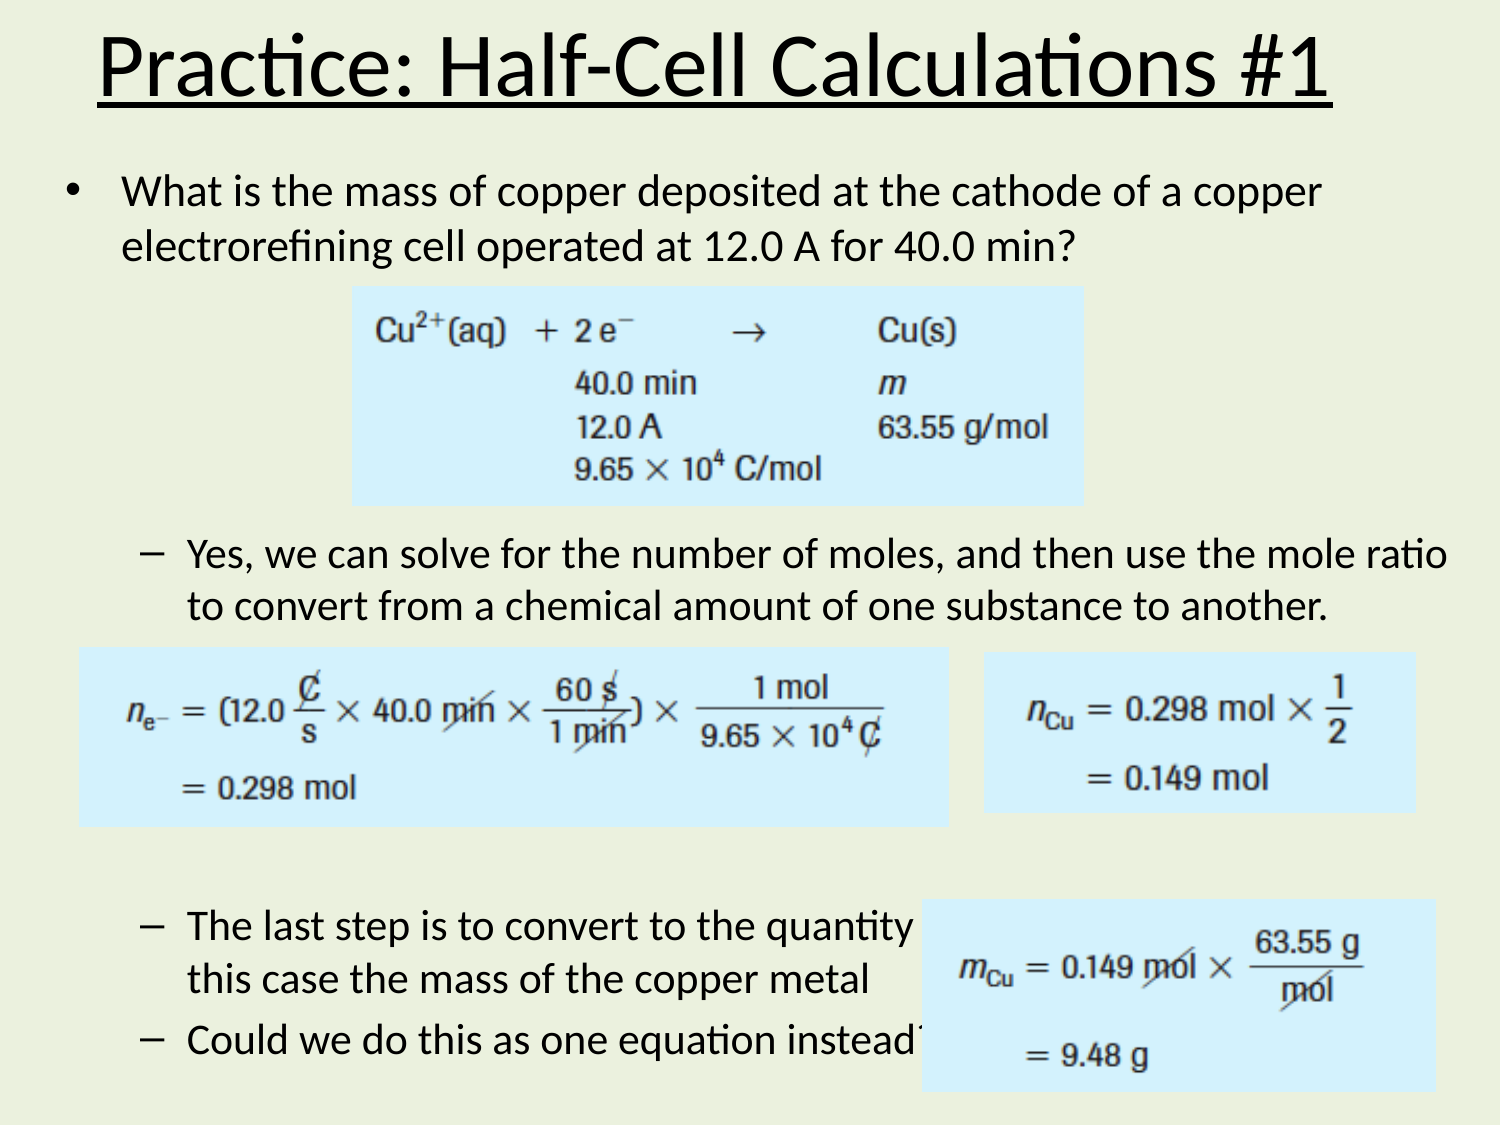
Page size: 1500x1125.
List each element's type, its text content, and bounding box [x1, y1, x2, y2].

picture [983, 651, 1416, 813]
picture [79, 646, 949, 827]
title Practice: Half-Cell Calculations #1 [40, 0, 1391, 141]
picture [351, 286, 1084, 506]
list What is the mass of copper deposited at the cathode of a copper electrorefining cell operated at 12.0 A for 40.0 min? Yes, we can solve for the number of moles, and then use the mole ratio to convert from a chemical amount of one substance to another. The last step is to convert to the quantity requested in the question, in this case the mass of the copper metal Could we do this as one equation instead? [50, 153, 1475, 1044]
picture [922, 899, 1436, 1092]
